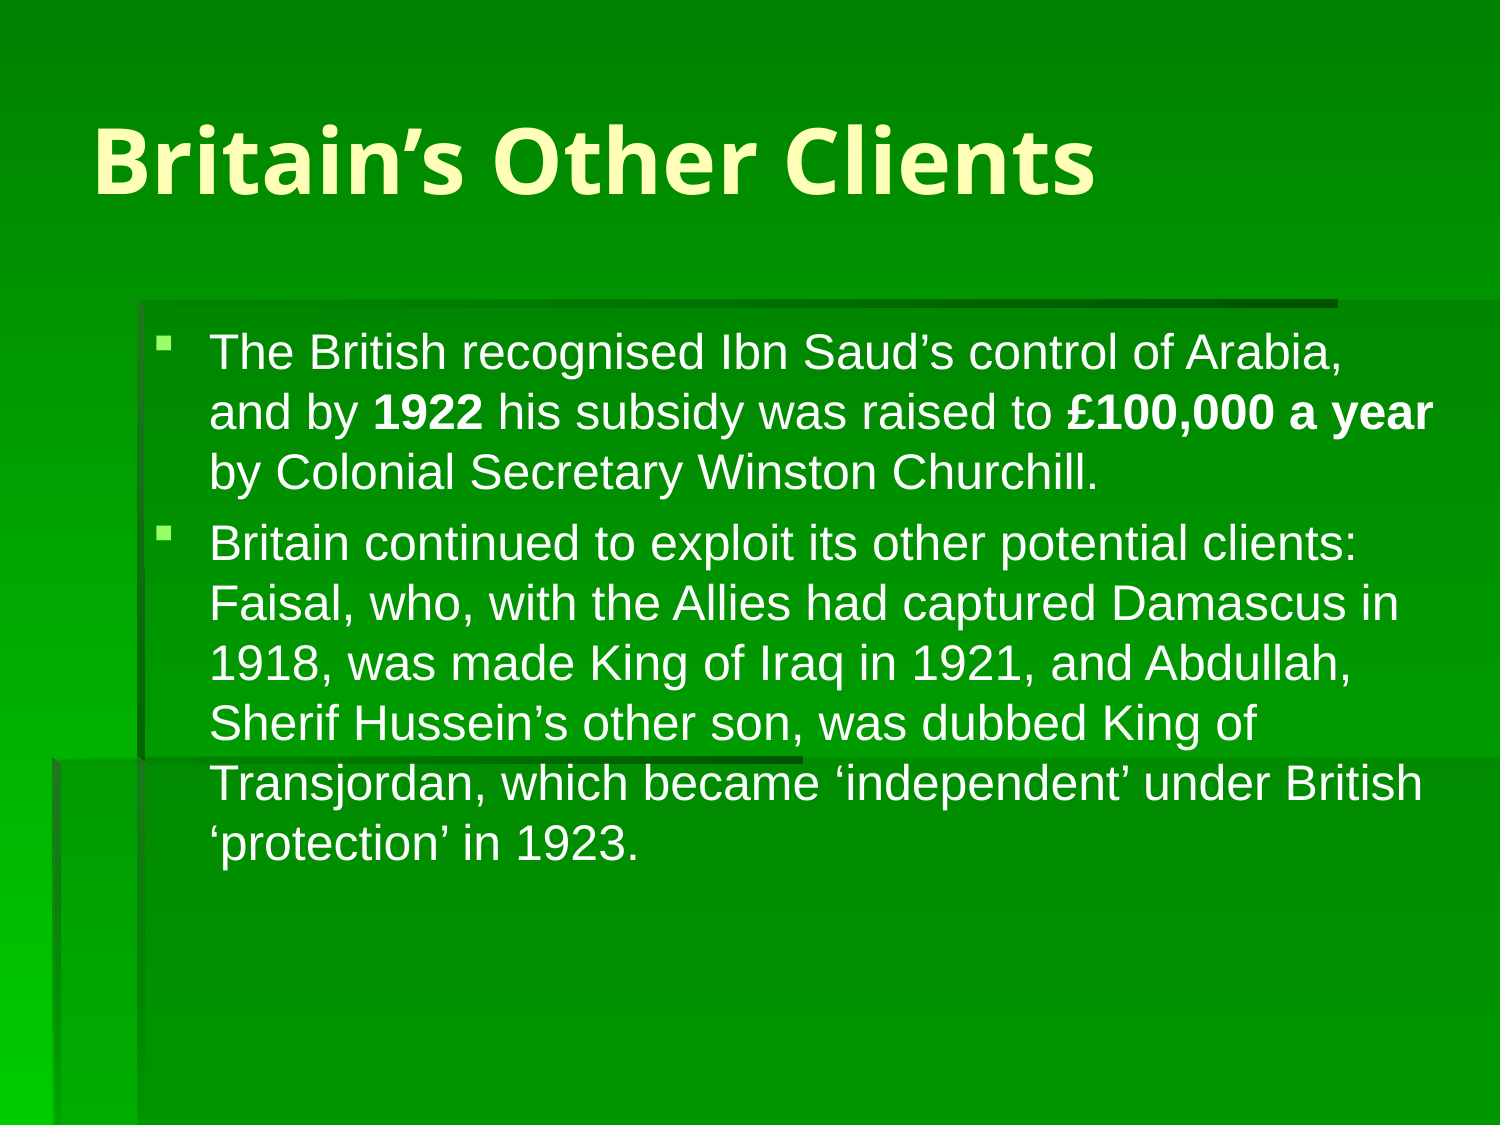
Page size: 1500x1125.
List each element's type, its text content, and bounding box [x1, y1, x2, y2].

title Britain’s Other Clients [74, 39, 1451, 276]
list The British recognised Ibn Saud’s control of Arabia, and by 1922 his subsidy was raised to £100,000 a year by Colonial Secretary Winston Churchill. Britain continued to exploit its other potential clients: Faisal, who, with the Allies had captured Damascus in 1918, was made King of Iraq in 1921, and Abdullah, Sherif Hussein’s other son, was dubbed King of Transjordan, which became ‘independent’ under British ‘protection’ in 1923. [137, 312, 1452, 1001]
